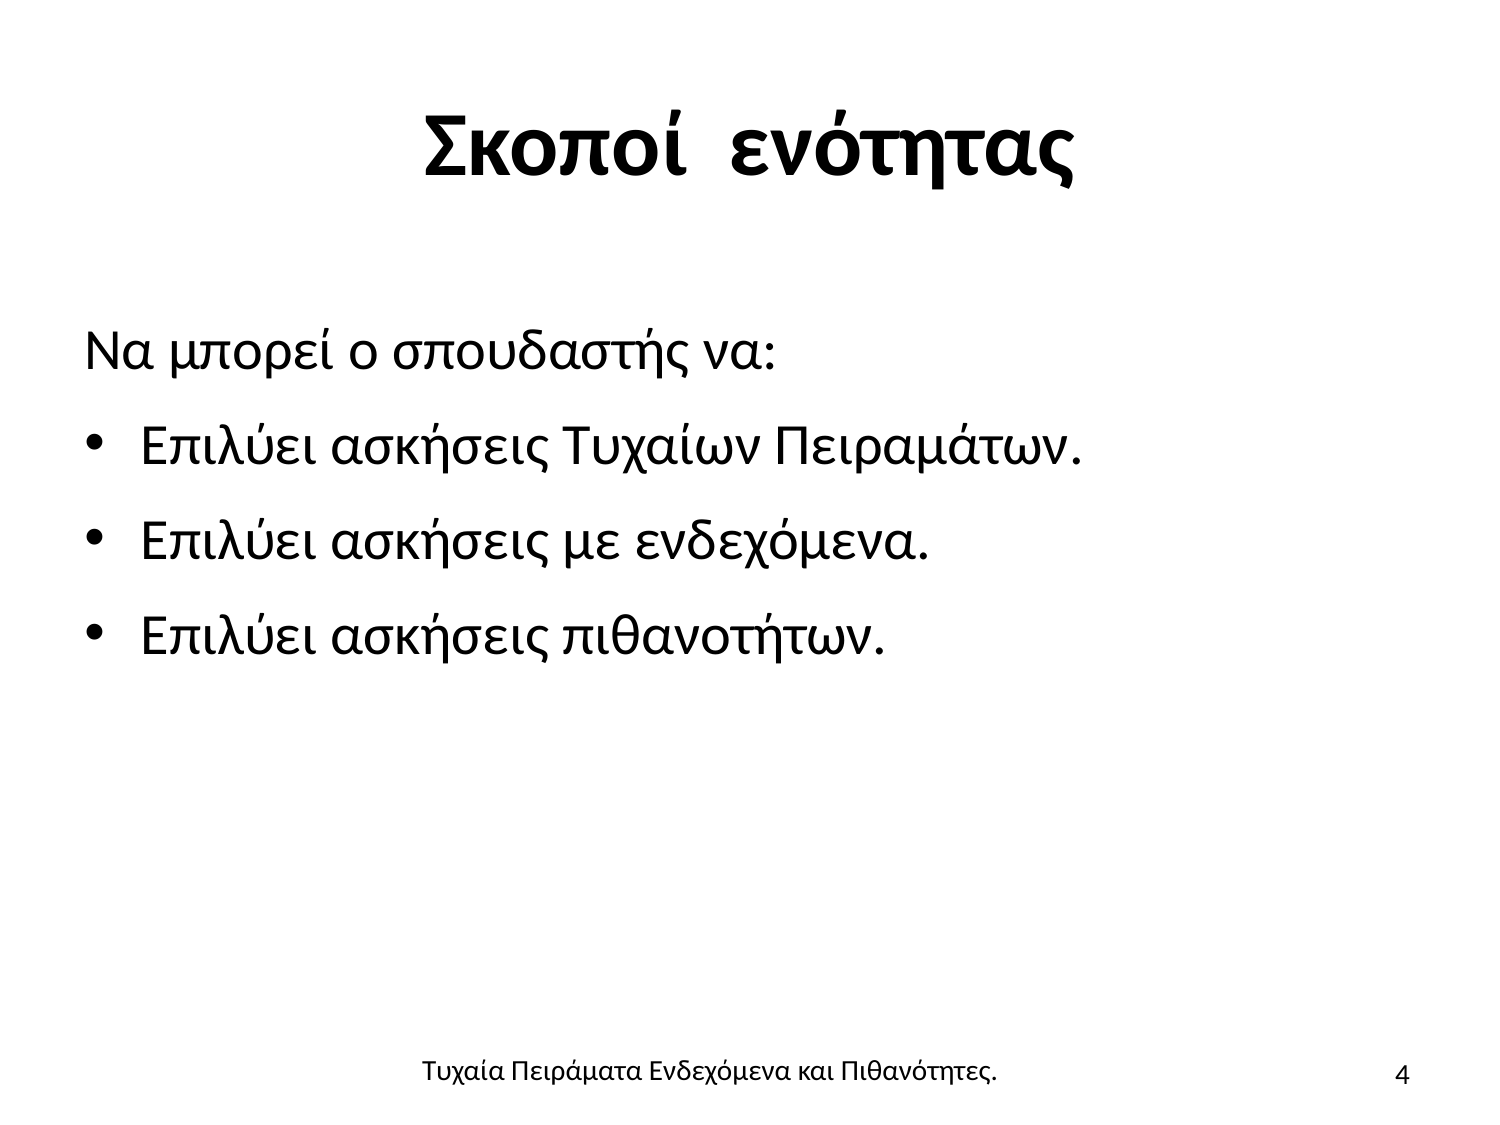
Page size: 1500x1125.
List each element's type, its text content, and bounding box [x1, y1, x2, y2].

title Σκοποί ενότητας [75, 45, 1425, 233]
slide_number 4 [1074, 1042, 1425, 1103]
text_box Τυχαία Πειράματα Ενδεχόμενα και Πιθανότητες. [407, 1043, 1282, 1125]
list Να μπορεί ο σπουδαστής να: Επιλύει ασκήσεις Τυχαίων Πειραμάτων. Επιλύει ασκήσεις με ενδεχόμενα. Επιλύει ασκήσεις πιθανοτήτων. [69, 304, 1420, 1047]
